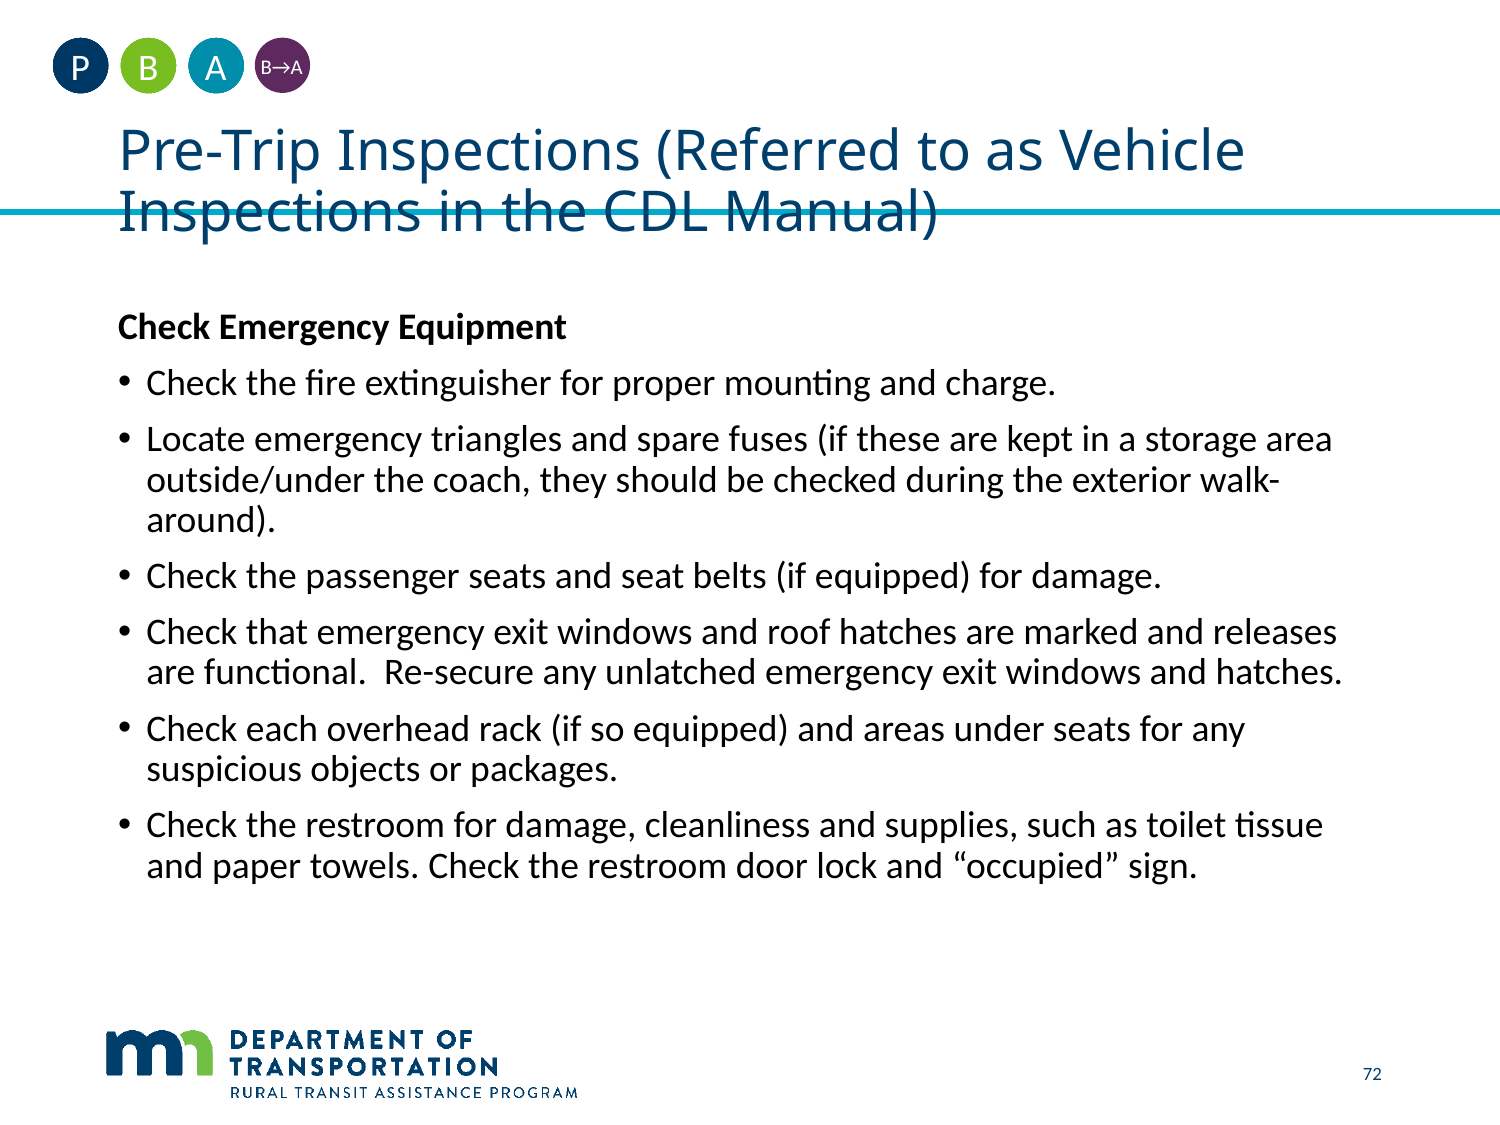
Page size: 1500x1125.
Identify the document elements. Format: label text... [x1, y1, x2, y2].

slide_number 72 [1059, 1042, 1397, 1103]
list Check Emergency Equipment Check the fire extinguisher for proper mounting and charge. Locate emergency triangles and spare fuses (if these are kept in a storage area outside/under the coach, they should be checked during the exterior walk-around). Check the passenger seats and seat belts (if equipped) for damage. Check that emergency exit windows and roof hatches are marked and releases are functional. Re-secure any unlatched emergency exit windows and hatches. Check each overhead rack (if so equipped) and areas under seats for any suspicious objects or packages. Check the restroom for damage, cleanliness and supplies, such as toilet tissue and paper towels. Check the restroom door lock and “occupied” sign. [103, 299, 1397, 1014]
text_box [262, 37, 303, 46]
text_box [105, 52, 109, 79]
title Pre-Trip Inspections (Referred to as Vehicle Inspections in the CDL Manual) [103, 54, 1397, 272]
text_box B [123, 35, 172, 96]
text_box [239, 49, 244, 82]
text_box [264, 86, 301, 93]
picture [75, 1005, 607, 1122]
text_box B→A [245, 46, 329, 86]
text_box [172, 51, 177, 80]
text_box A [190, 35, 239, 96]
text_box P [55, 35, 105, 96]
